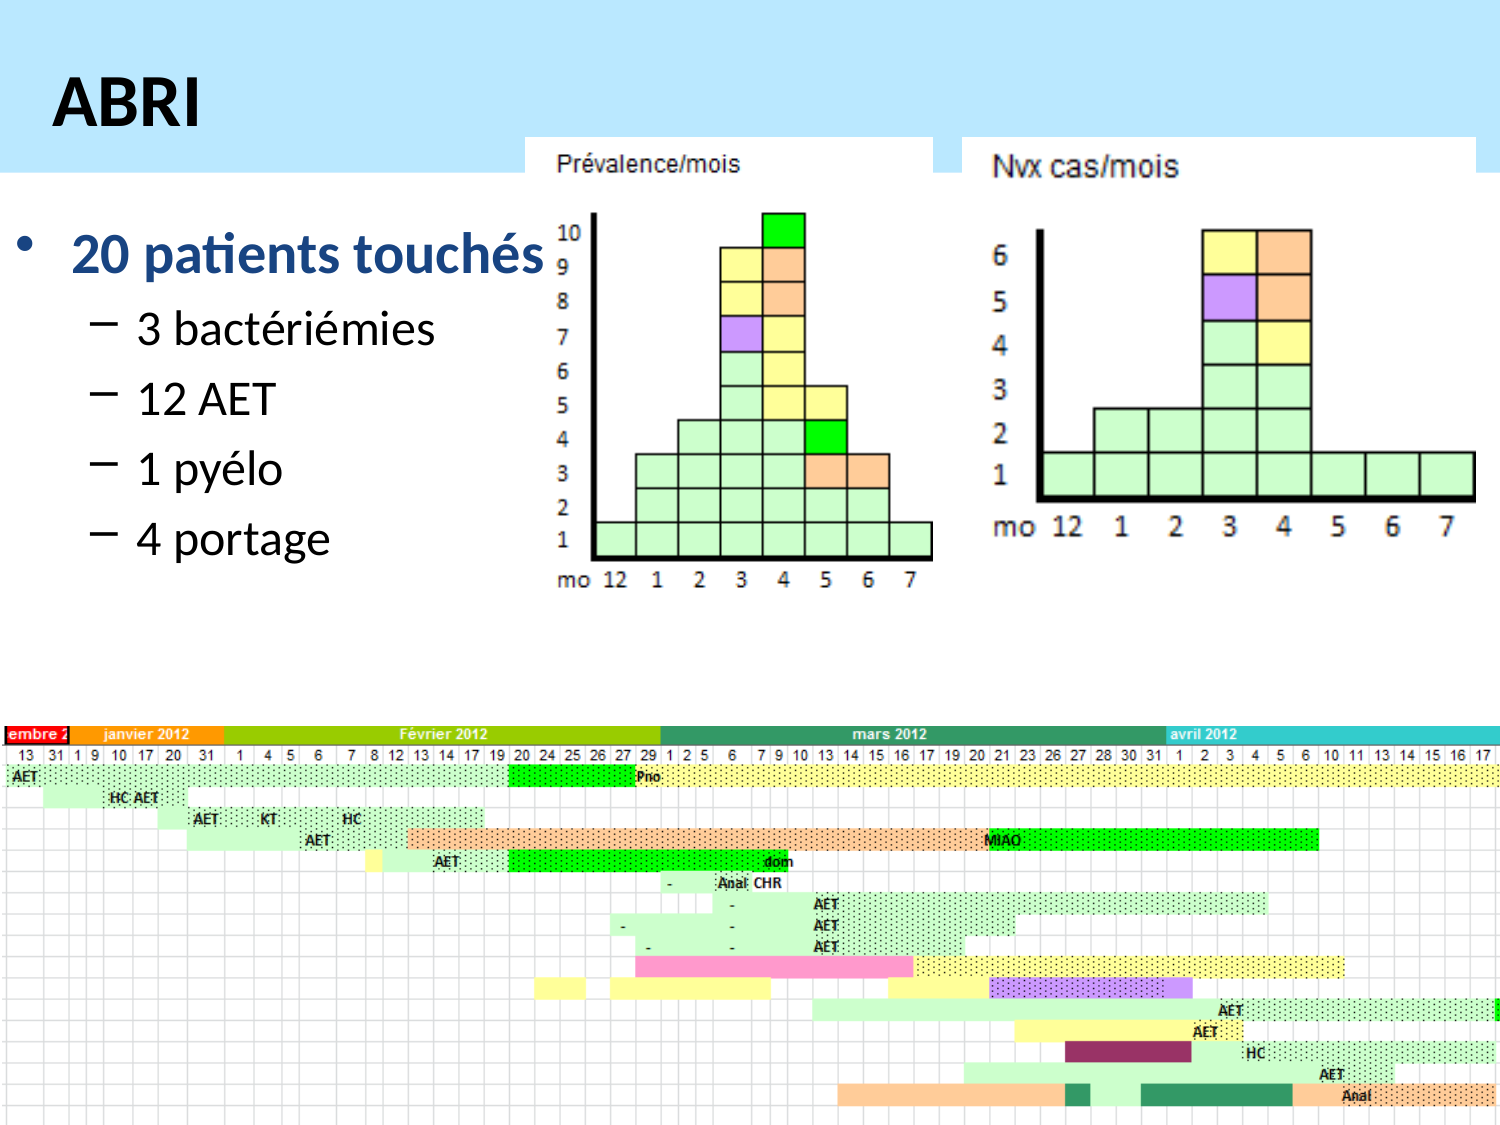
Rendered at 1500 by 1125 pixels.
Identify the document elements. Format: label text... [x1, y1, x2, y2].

title ABRI [37, 37, 1500, 156]
list 20 patients touchés 3 bactériémies 12 AET 1 pyélo 4 portage [0, 208, 625, 726]
picture [525, 136, 933, 609]
picture [2, 725, 1500, 1125]
picture [962, 136, 1476, 563]
